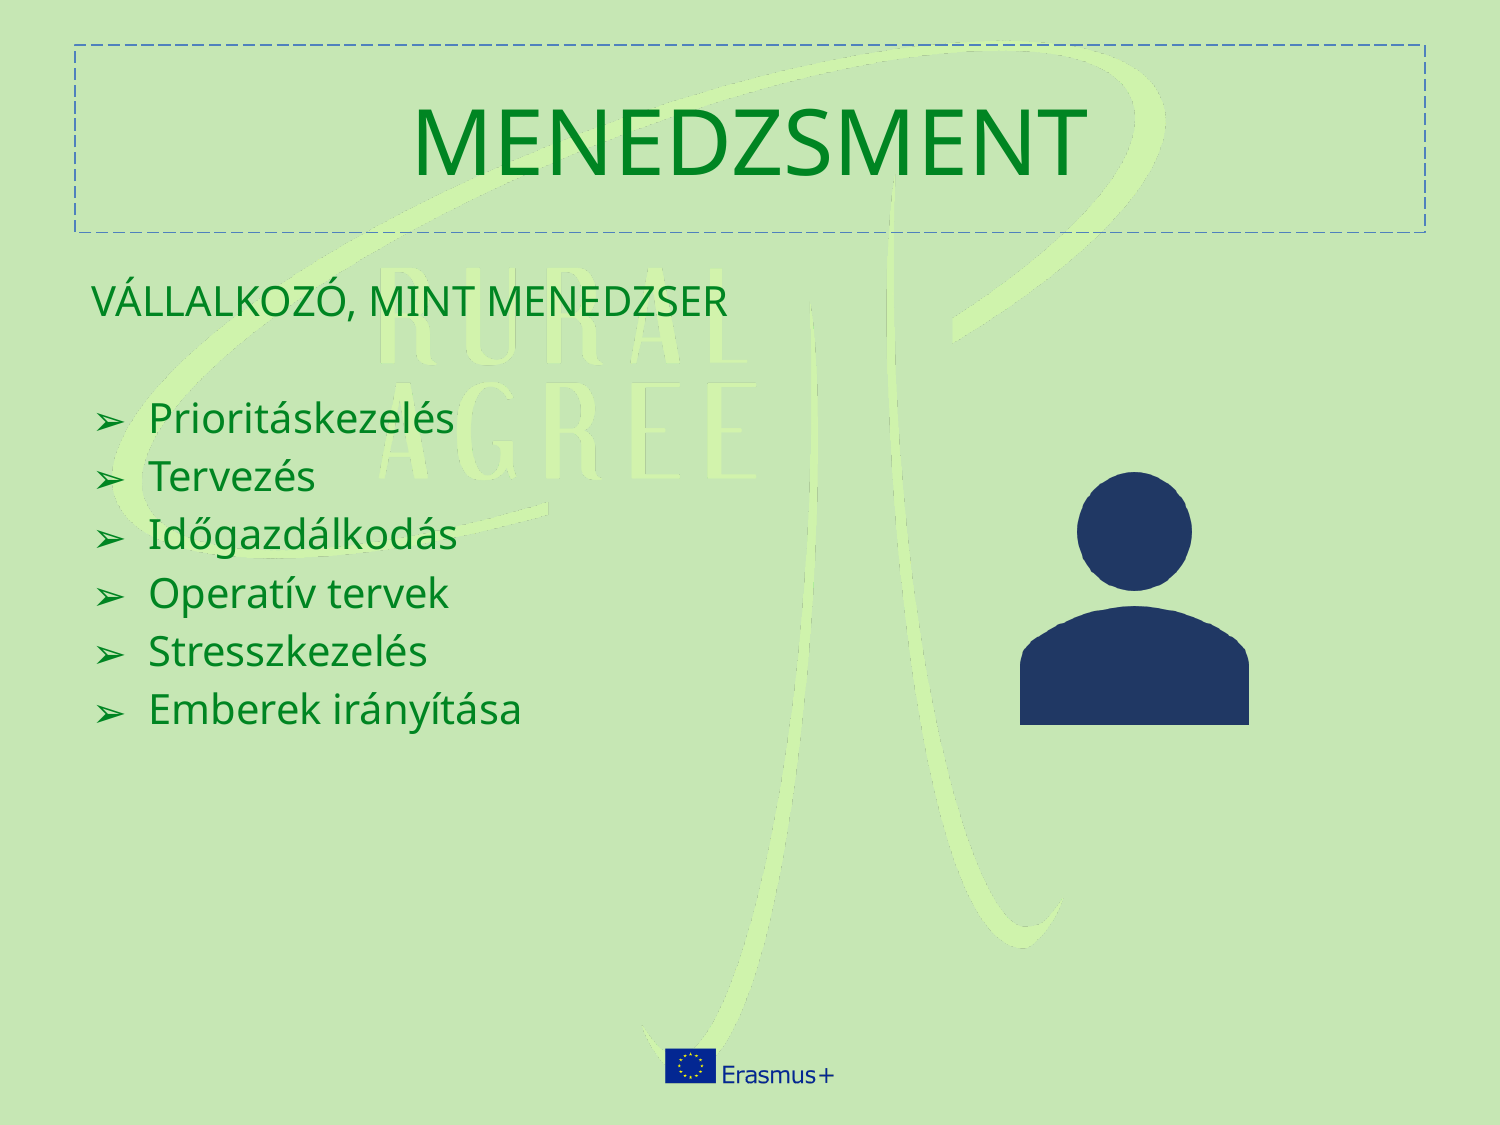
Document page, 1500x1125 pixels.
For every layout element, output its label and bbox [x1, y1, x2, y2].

picture [76, 21, 1424, 1100]
